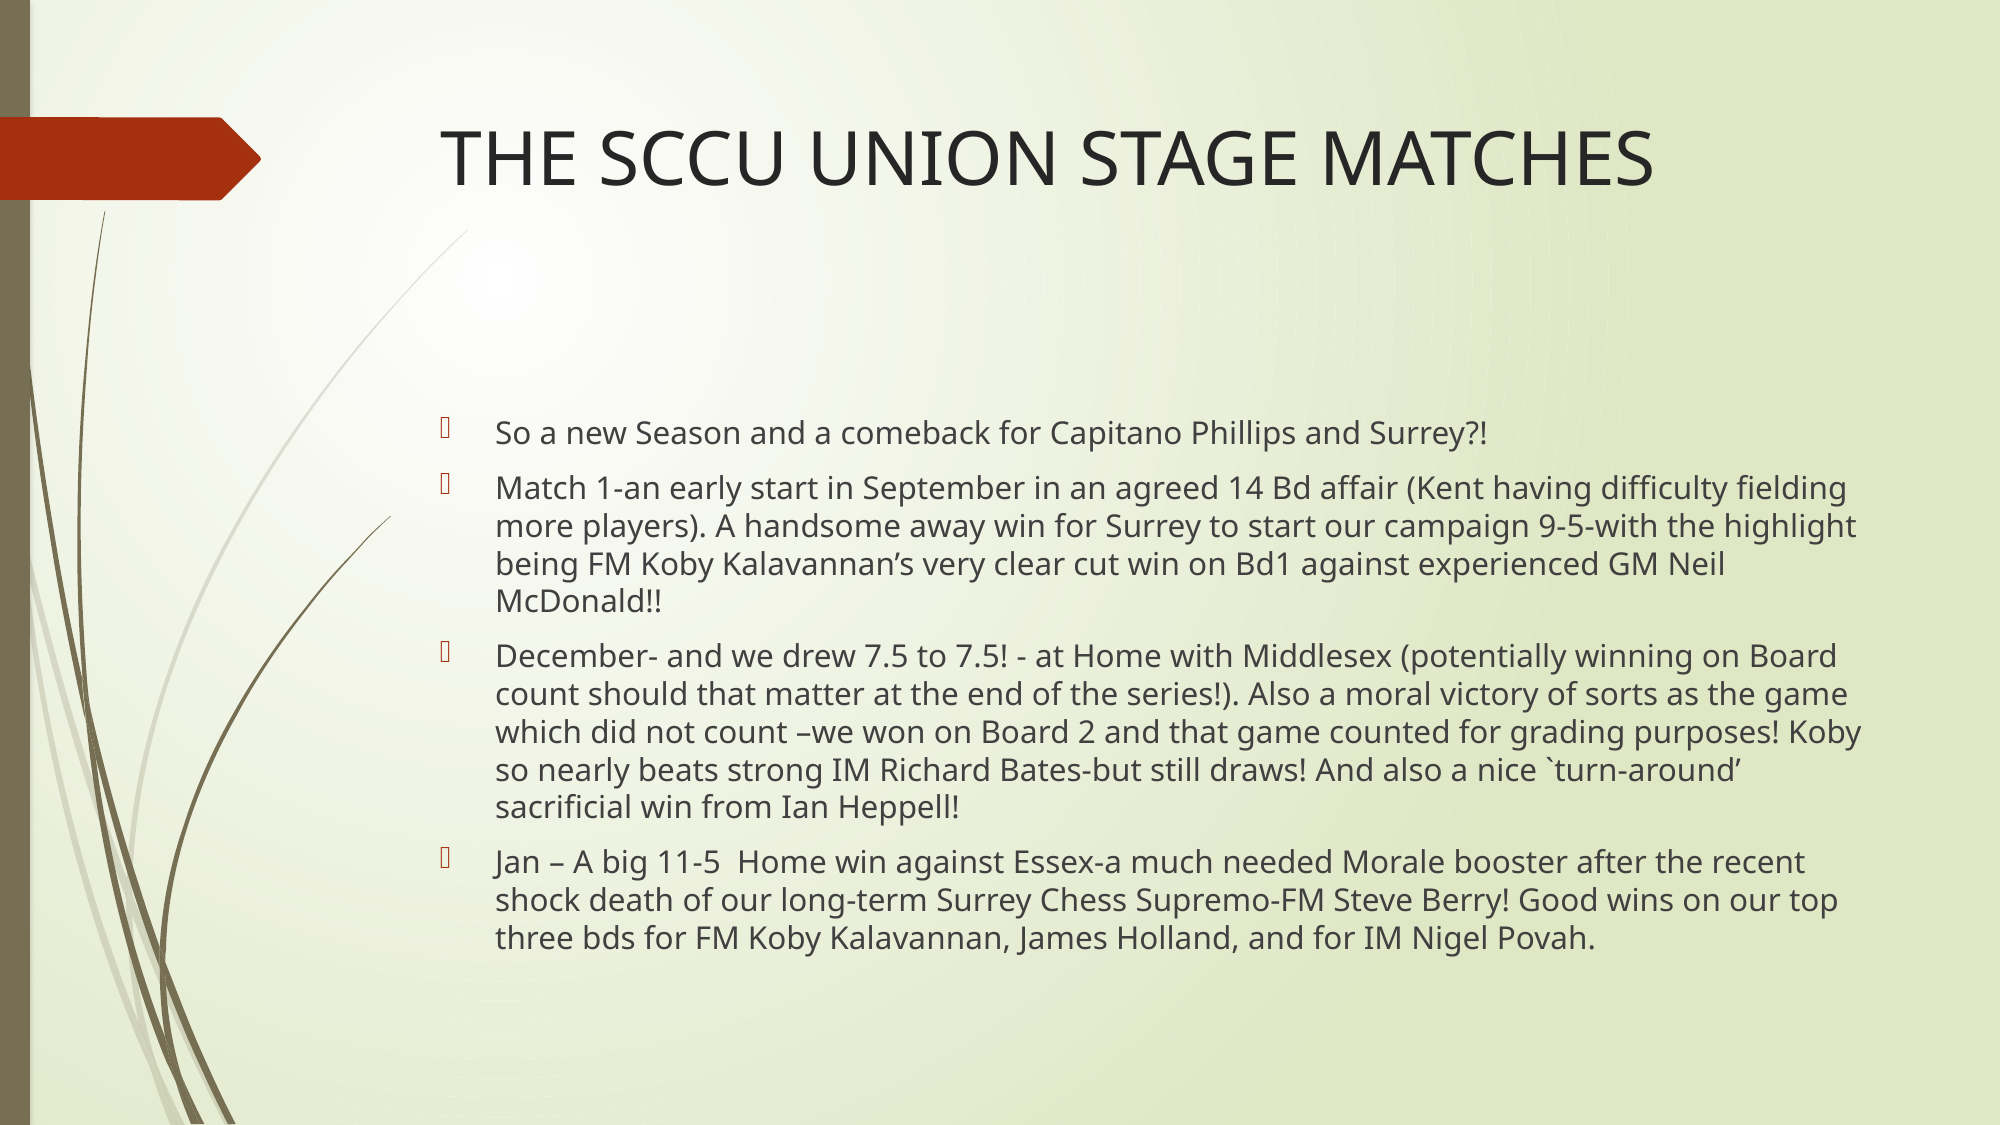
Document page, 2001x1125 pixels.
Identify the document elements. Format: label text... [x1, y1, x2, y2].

title THE SCCU UNION STAGE MATCHES [425, 102, 1888, 313]
list So a new Season and a comeback for Capitano Phillips and Surrey?! Match 1-an early start in September in an agreed 14 Bd affair (Kent having difficulty fielding more players). A handsome away win for Surrey to start our campaign 9-5-with the highlight being FM Koby Kalavannan’s very clear cut win on Bd1 against experienced GM Neil McDonald!! December- and we drew 7.5 to 7.5! - at Home with Middlesex (potentially winning on Board count should that matter at the end of the series!). Also a moral victory of sorts as the game which did not count –we won on Board 2 and that game counted for grading purposes! Koby so nearly beats strong IM Richard Bates-but still draws! And also a nice `turn-around’ sacrificial win from Ian Heppell! Jan – A big 11-5 Home win against Essex-a much needed Morale booster after the recent shock death of our long-term Surrey Chess Supremo-FM Steve Berry! Good wins on our top three bds for FM Koby Kalavannan, James Holland, and for IM Nigel Povah. [424, 350, 1888, 970]
